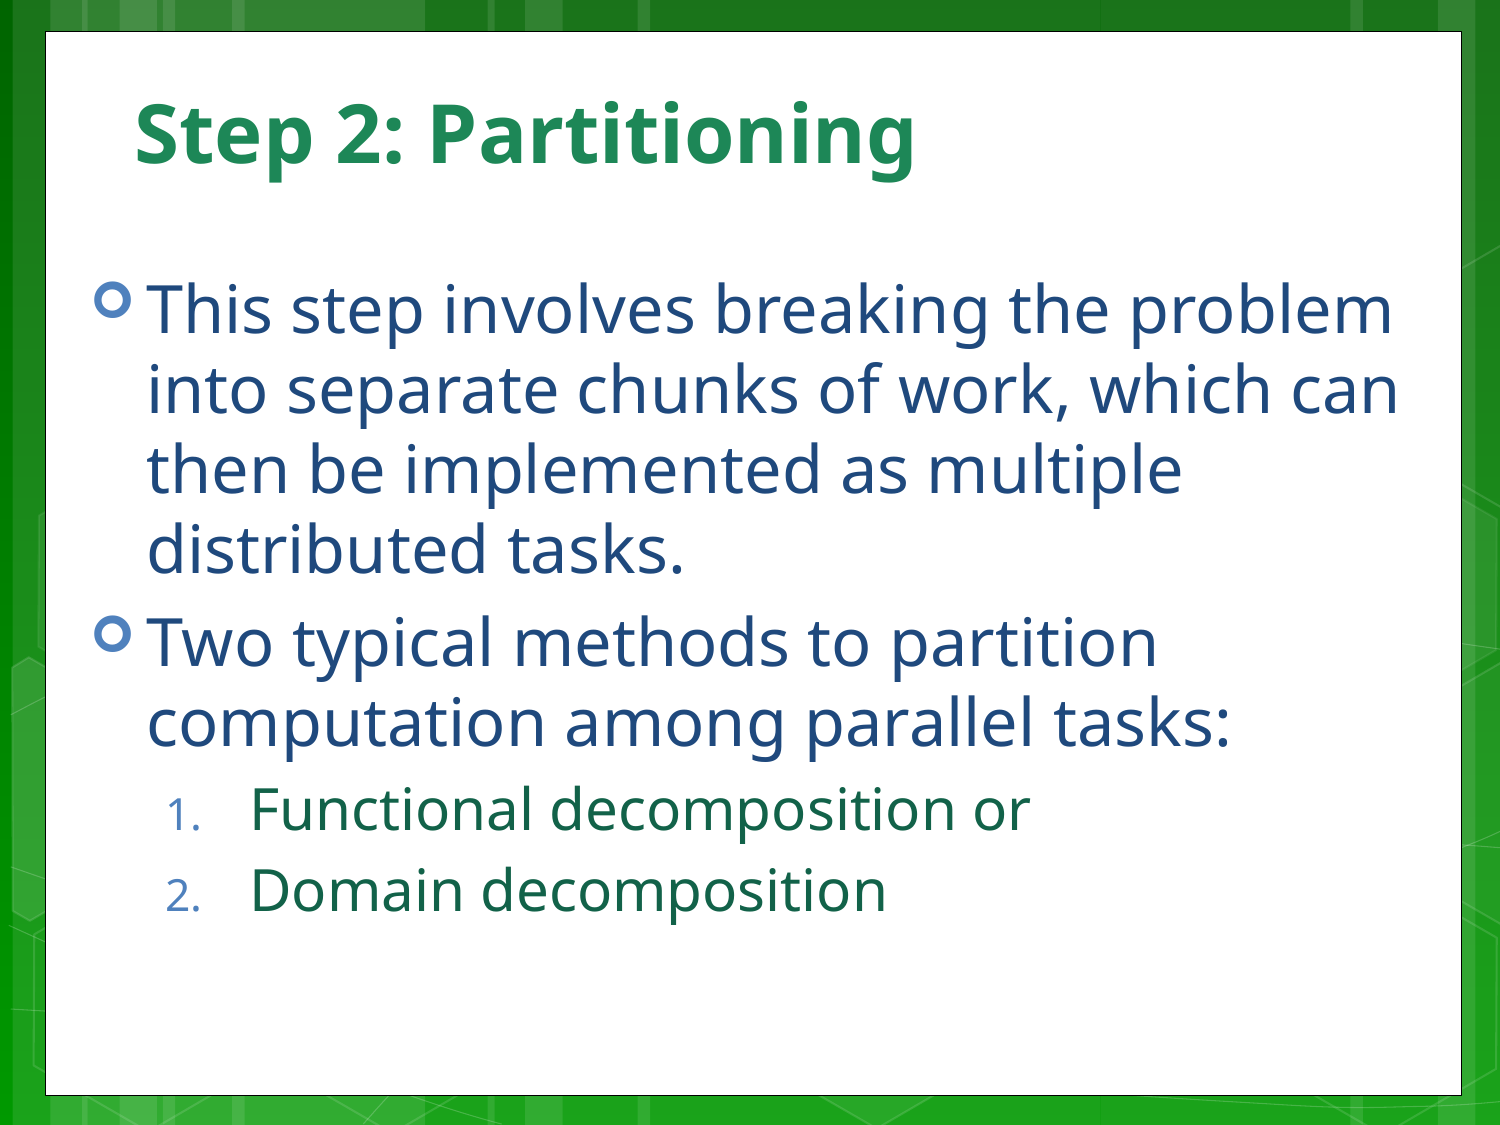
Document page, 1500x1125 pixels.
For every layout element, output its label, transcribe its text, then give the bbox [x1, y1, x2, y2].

title Step 2: Partitioning [119, 73, 1383, 188]
list This step involves breaking the problem into separate chunks of work, which can then be implemented as multiple distributed tasks. Two typical methods to partition computation among parallel tasks: Functional decomposition or Domain decomposition [75, 259, 1451, 1000]
